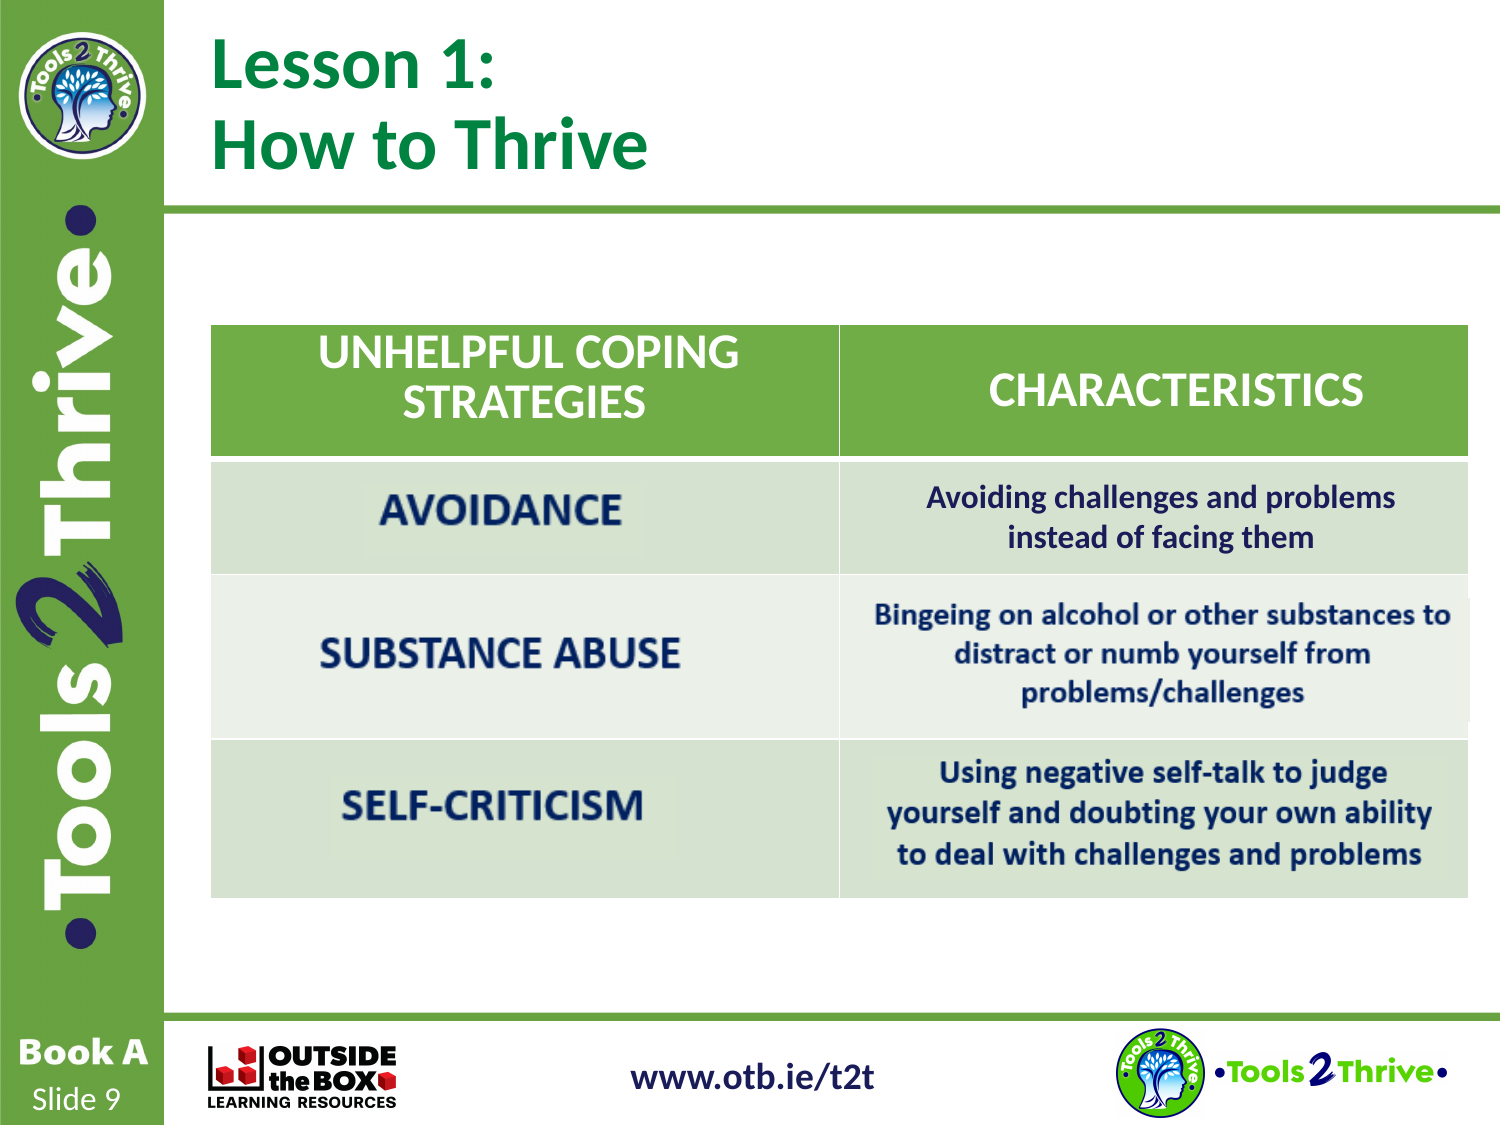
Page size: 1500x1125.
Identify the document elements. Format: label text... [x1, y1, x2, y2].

picture [1116, 1028, 1205, 1118]
table_cell [840, 462, 1468, 574]
picture [330, 775, 677, 859]
text_box [248, 179, 1308, 323]
table_cell [211, 740, 839, 898]
picture [1302, 407, 1428, 512]
picture [1215, 1052, 1447, 1086]
table_header UNHELPFUL COPING STRATEGIES [211, 325, 839, 456]
title Lesson 1: How to Thrive [197, 16, 1425, 202]
text_box Avoiding challenges and problems instead of facing them [864, 468, 1458, 563]
table_cell [840, 575, 1468, 738]
picture [872, 754, 1447, 880]
text_box Slide 9 [0, 1069, 167, 1125]
picture [207, 1042, 397, 1112]
picture [856, 598, 1470, 722]
table_cell [840, 740, 1468, 898]
table_cell [211, 462, 839, 574]
table_header CHARACTERISTICS [840, 325, 1468, 456]
picture [0, 0, 164, 1069]
table_cell [211, 575, 839, 738]
picture [306, 626, 701, 694]
picture [363, 484, 644, 558]
